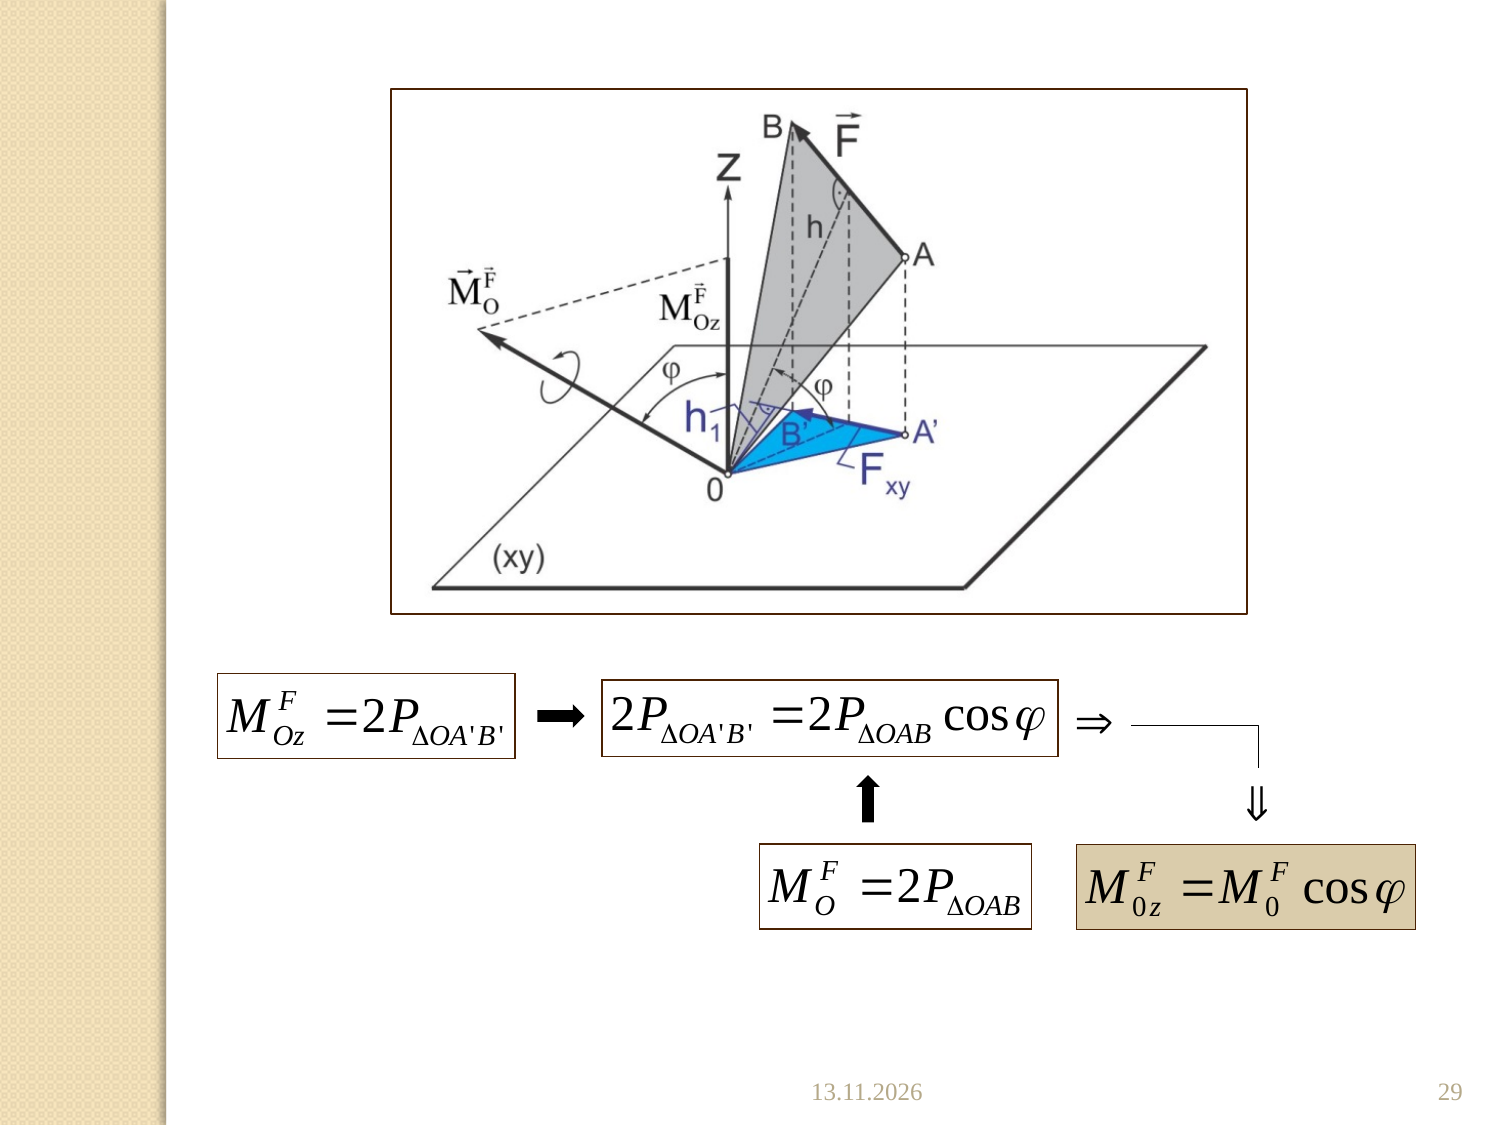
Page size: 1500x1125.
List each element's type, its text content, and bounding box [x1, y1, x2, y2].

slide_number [587, 1034, 938, 1113]
text_box [535, 702, 587, 730]
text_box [218, 674, 515, 758]
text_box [1235, 767, 1282, 835]
slide_number 29 [1413, 1034, 1488, 1113]
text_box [602, 680, 1058, 756]
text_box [1131, 725, 1259, 768]
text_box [1068, 700, 1132, 751]
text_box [759, 844, 1032, 929]
text_box [854, 773, 882, 825]
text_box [1077, 845, 1416, 929]
picture [391, 89, 1247, 613]
